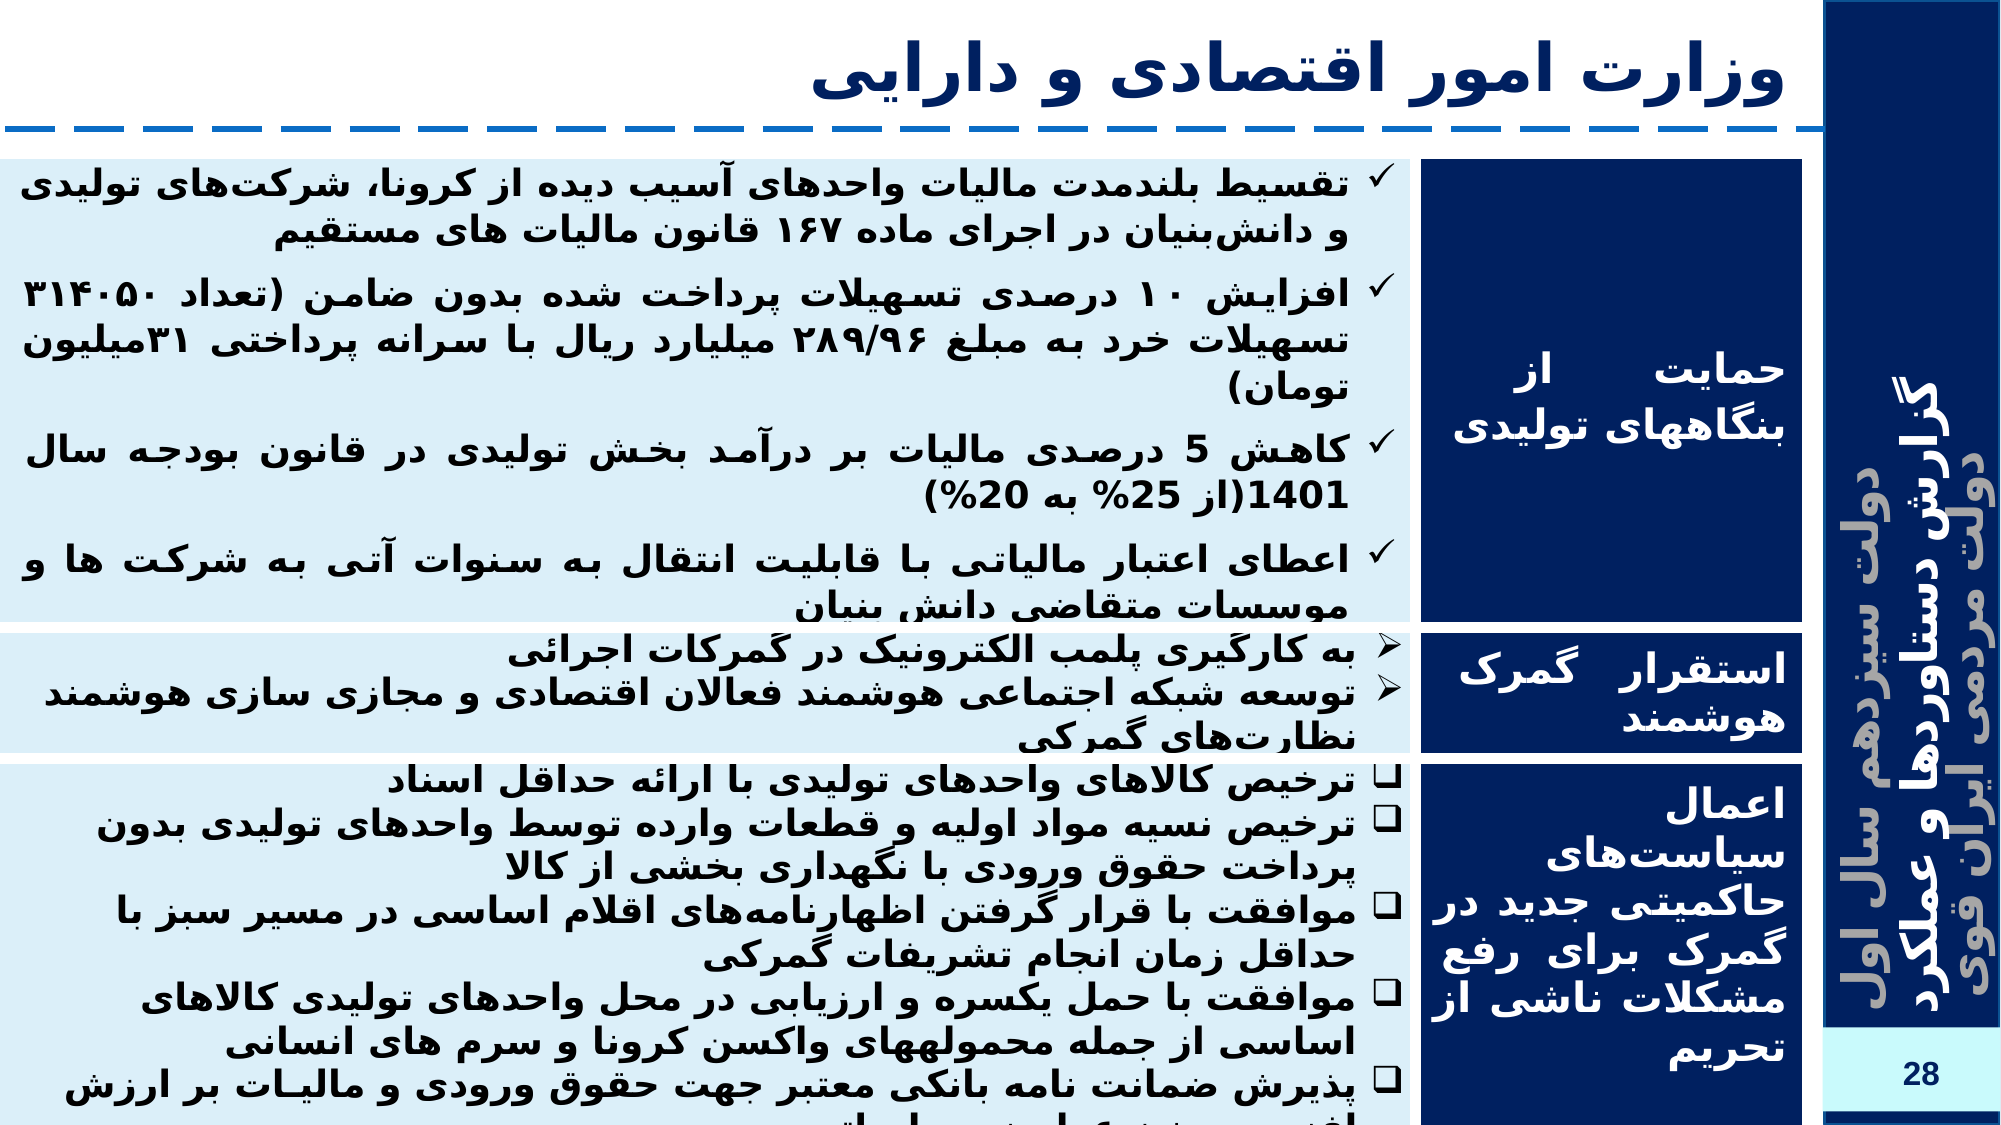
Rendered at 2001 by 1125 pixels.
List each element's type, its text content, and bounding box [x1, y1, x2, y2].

table_cell به کارگیری پلمب الکترونیک در گمرکات اجرائی توسعه شبکه اجتماعی هوشمند فعالان اقتصادی و مجازی سازی هوشمند نظارت‌های گمرکی [0, 633, 1410, 753]
table_cell ترخیص کالاهای واحدهای تولیدی با ارائه حداقل اسناد ترخیص نسیه مواد اولیه و قطعات وارده توسط واحدهای تولیدی بدون پرداخت حقوق ورودی با نگهداری بخشی از کالا موافقت با قرار گرفتن اظهارنامه‌های اقلام اساسی در مسیر سبز با حداقل زمان انجام تشریفات گمرکی موافقت با حمل یکسره و ارزیابی در محل واحدهای تولیدی کالاهای اساسی از جمله محموله‏های واکسن کرونا و سرم های انسانی پذیرش ضمانت نامه بانکی معتبر جهت حقوق ورودی و مالیـات بر ارزش افزوده و نیز عوارض صـادراتی [0, 764, 1410, 1125]
table_header حمایت از بنگاههای تولیدی [1421, 159, 1802, 622]
table_header تقسیط بلندمدت مالیات واحدهای آسیب دیده از کرونا، شرکت‌های تولیدی و دانش‌بنیان در اجرای ماده ۱۶۷ قانون مالیات های مستقیم افزایش ۱۰ درصدی تسهیلات پرداخت شده بدون ضامن (تعداد ۳۱۴۰۵۰ تسهیلات خرد به مبلغ ۲۸۹/۹۶ میلیارد ریال با سرانه پرداختی ۳۱میلیون تومان) کاهش 5 درصدی مالیات بر درآمد بخش تولیدی در قانون بودجه سال 1401(از 25% به 20%) اعطای اعتبار مالیاتی با قابلیت انتقال به سنوات آتی به شرکت ها و موسسات متقاضی دانش بنیان [0, 159, 1410, 622]
title وزارت امور اقتصادی و دارایی [300, 22, 1804, 108]
table_cell استقرار گمرک هوشمند [1421, 633, 1802, 753]
table_cell اعمال سیاست‌های حاکمیتی جدید در گمرک برای رفع مشکلات ناشی از تحریم [1421, 764, 1802, 1125]
